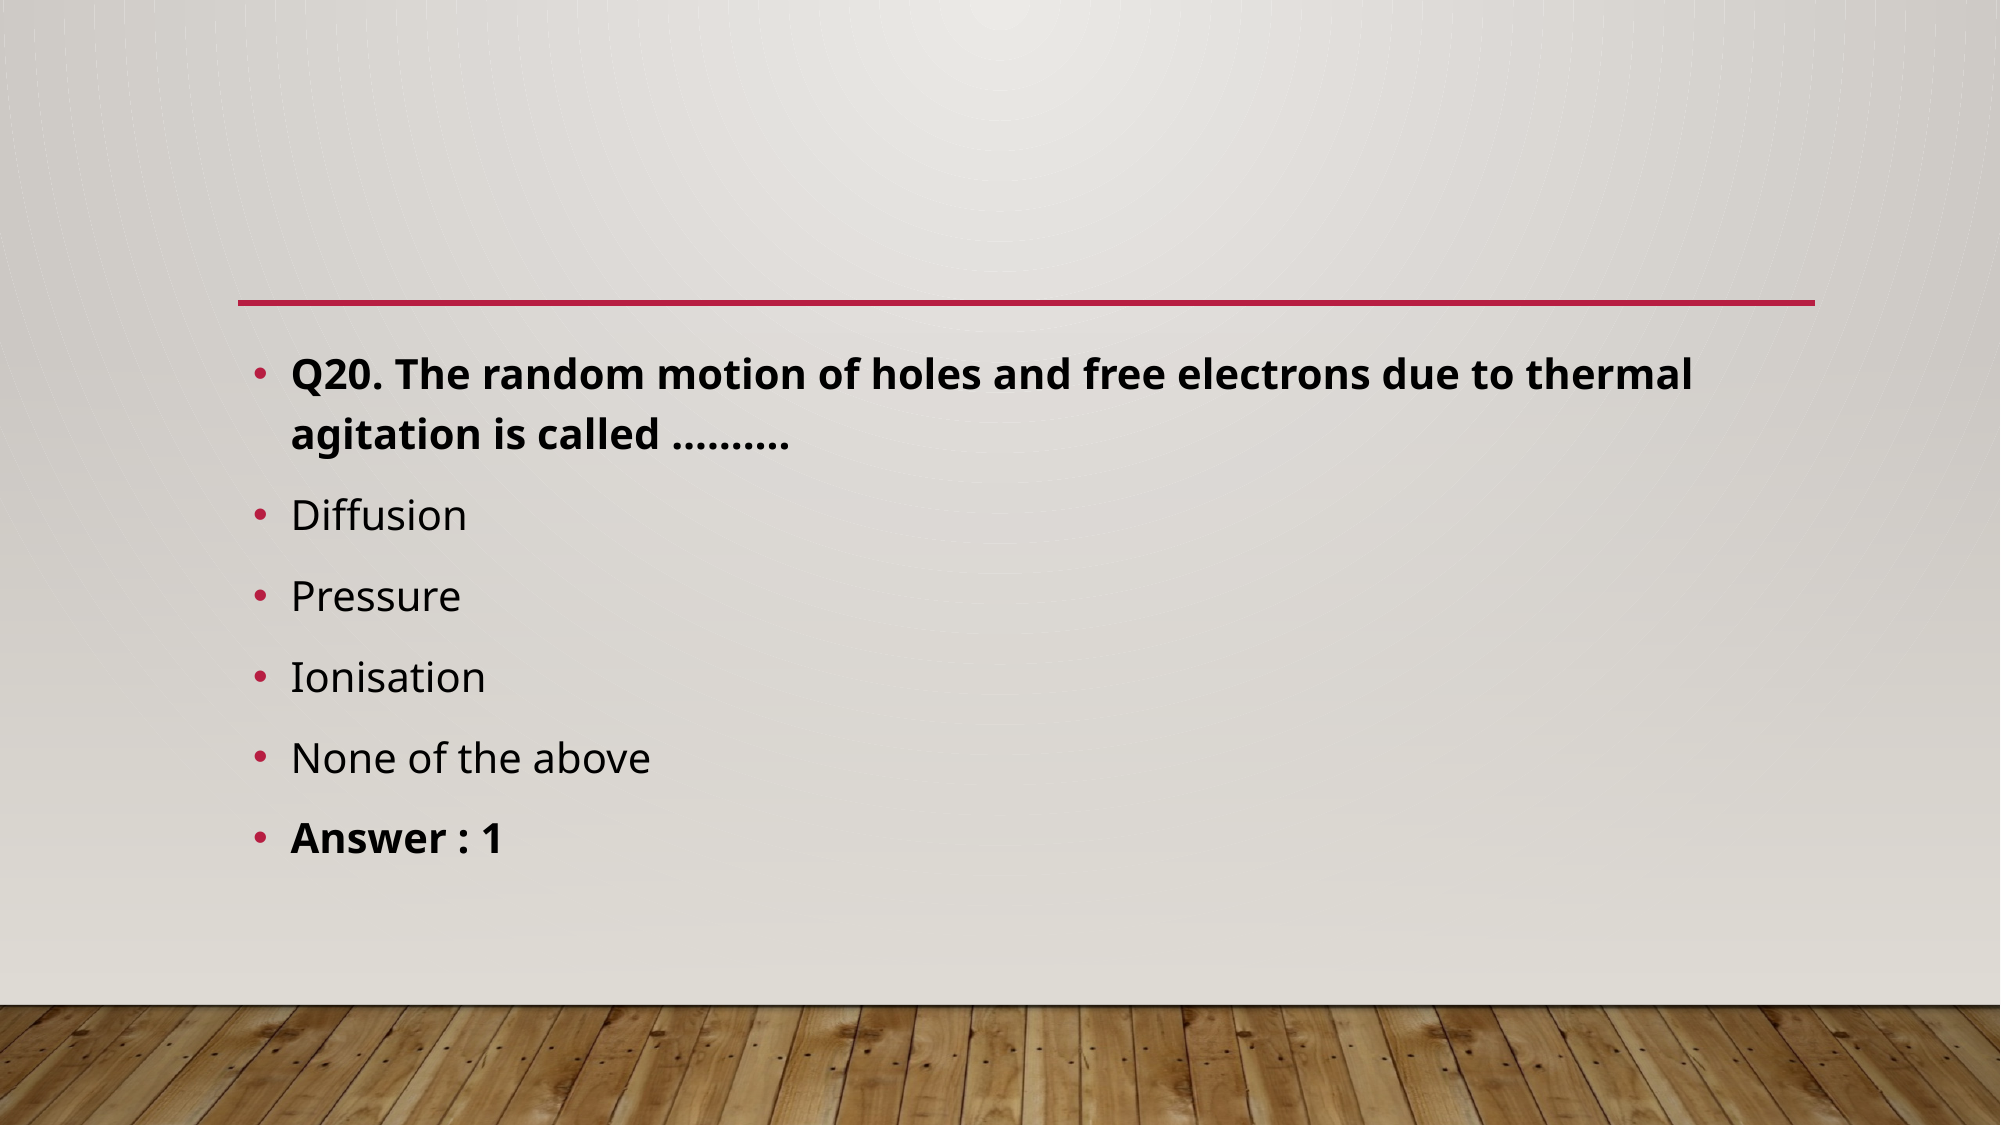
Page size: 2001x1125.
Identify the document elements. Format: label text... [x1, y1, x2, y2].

picture [0, 1005, 2000, 1125]
list Q20. The random motion of holes and free electrons due to thermal agitation is called ………. Diffusion Pressure Ionisation None of the above Answer : 1 [238, 330, 1814, 897]
